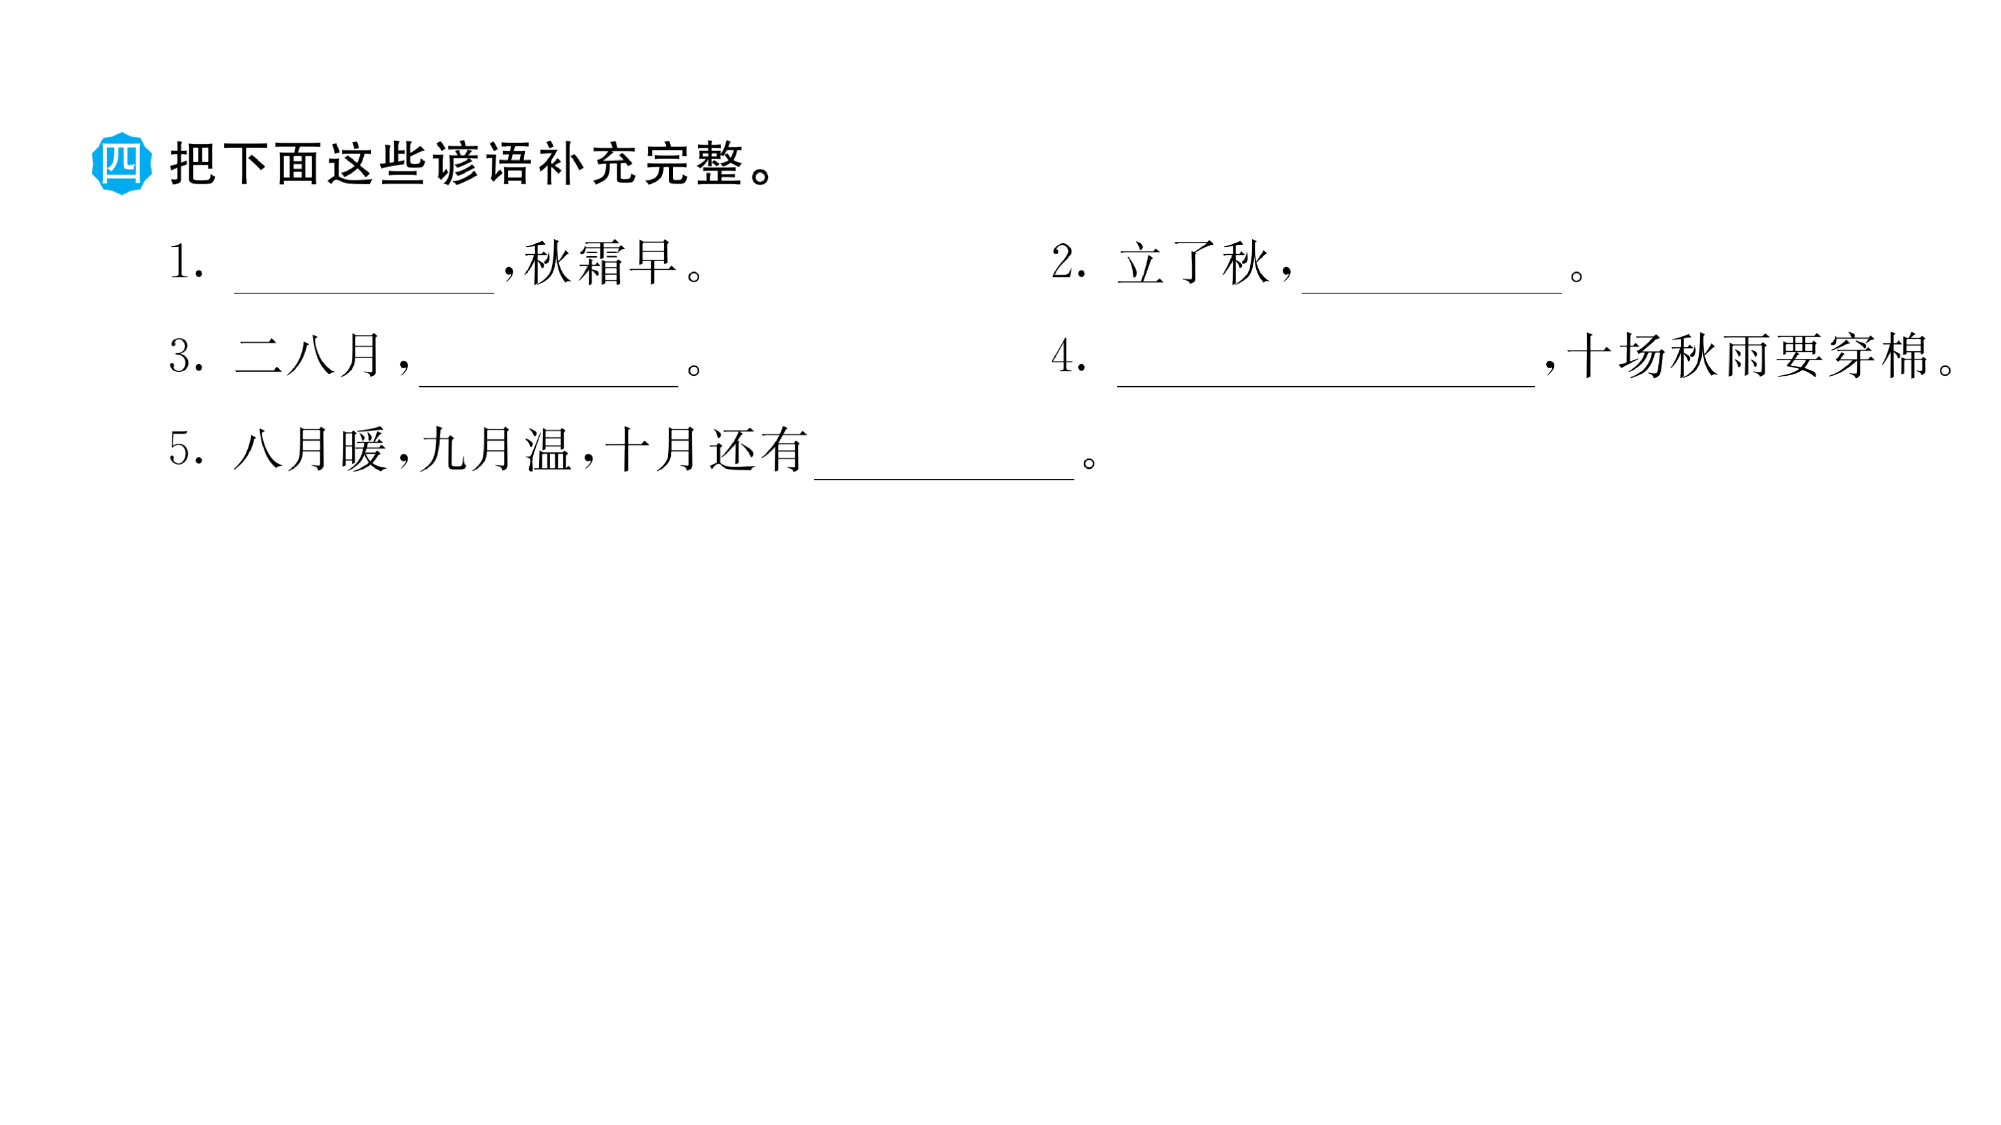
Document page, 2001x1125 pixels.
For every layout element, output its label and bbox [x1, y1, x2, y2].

picture [87, 117, 1979, 496]
